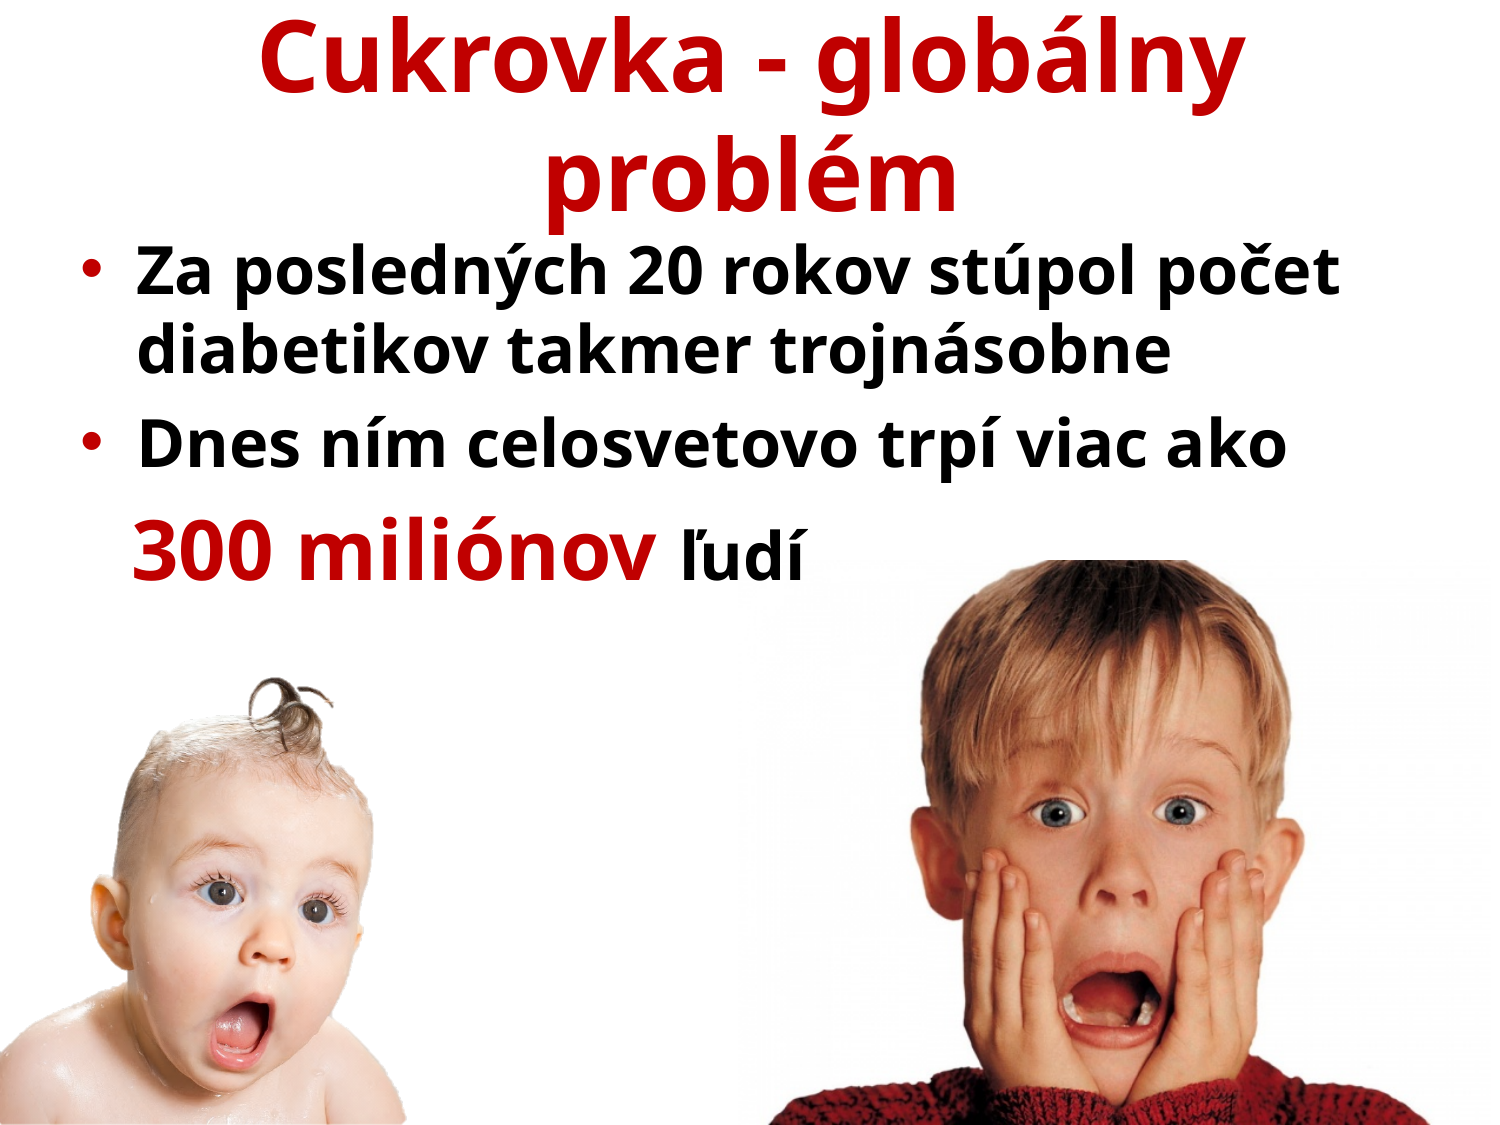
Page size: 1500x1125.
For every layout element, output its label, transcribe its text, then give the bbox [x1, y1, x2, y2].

picture [737, 560, 1491, 1125]
title Cukrovka - globálny problém [76, 78, 1427, 266]
list Za posledných 20 rokov stúpol počet diabetikov takmer trojnásobne Dnes ním celosvetovo trpí viac ako 300 miliónov ľudí [64, 219, 1415, 963]
picture [0, 670, 675, 1125]
